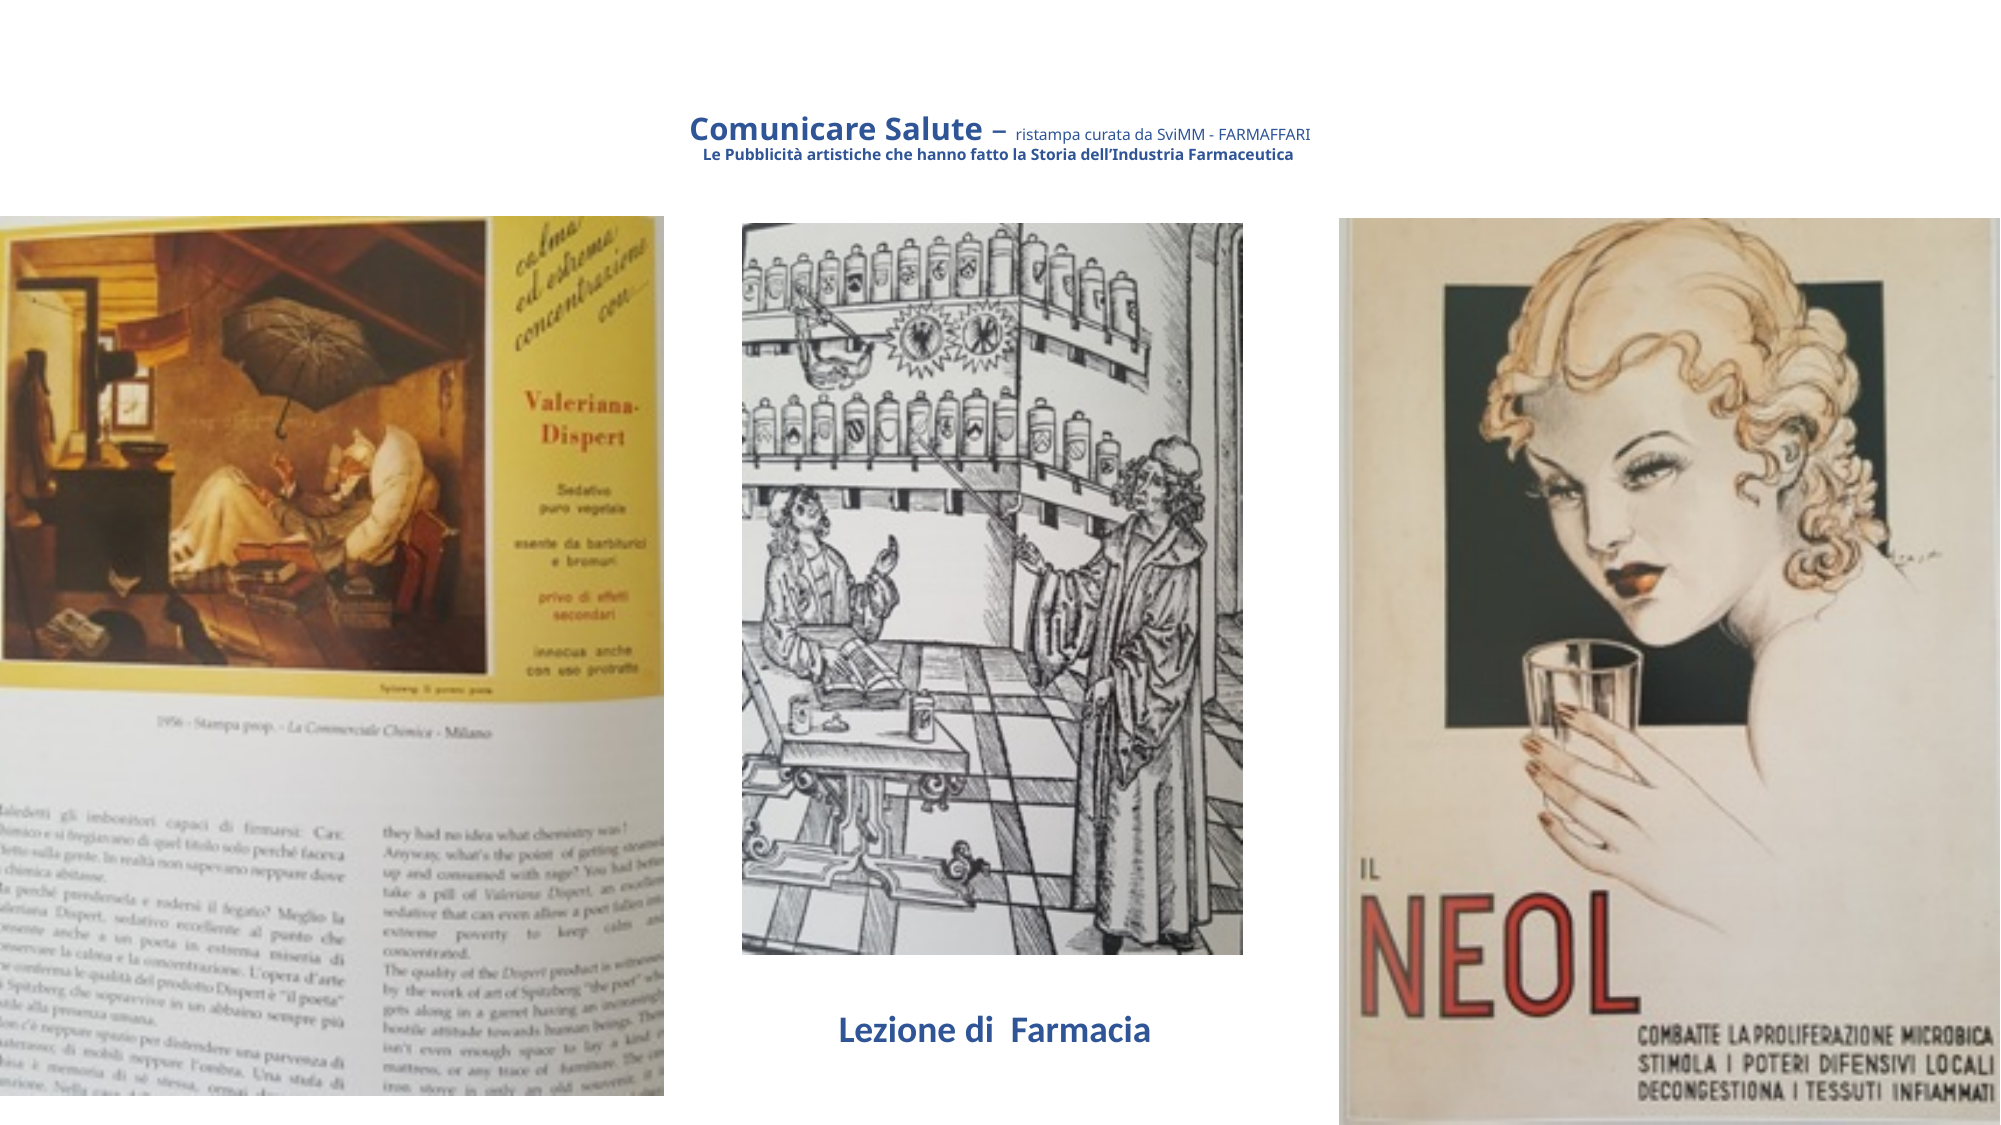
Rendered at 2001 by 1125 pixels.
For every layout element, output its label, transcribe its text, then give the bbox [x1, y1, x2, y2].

picture [0, 216, 664, 1096]
title Comunicare Salute – ristampa curata da SviMM - FARMAFFARI Le Pubblicità artistiche che hanno fatto la Storia dell’Industria Farmaceutica [137, 72, 1863, 209]
text_box Lezione di Farmacia [735, 997, 1255, 1058]
picture [742, 223, 1243, 955]
picture [1339, 218, 2000, 1125]
